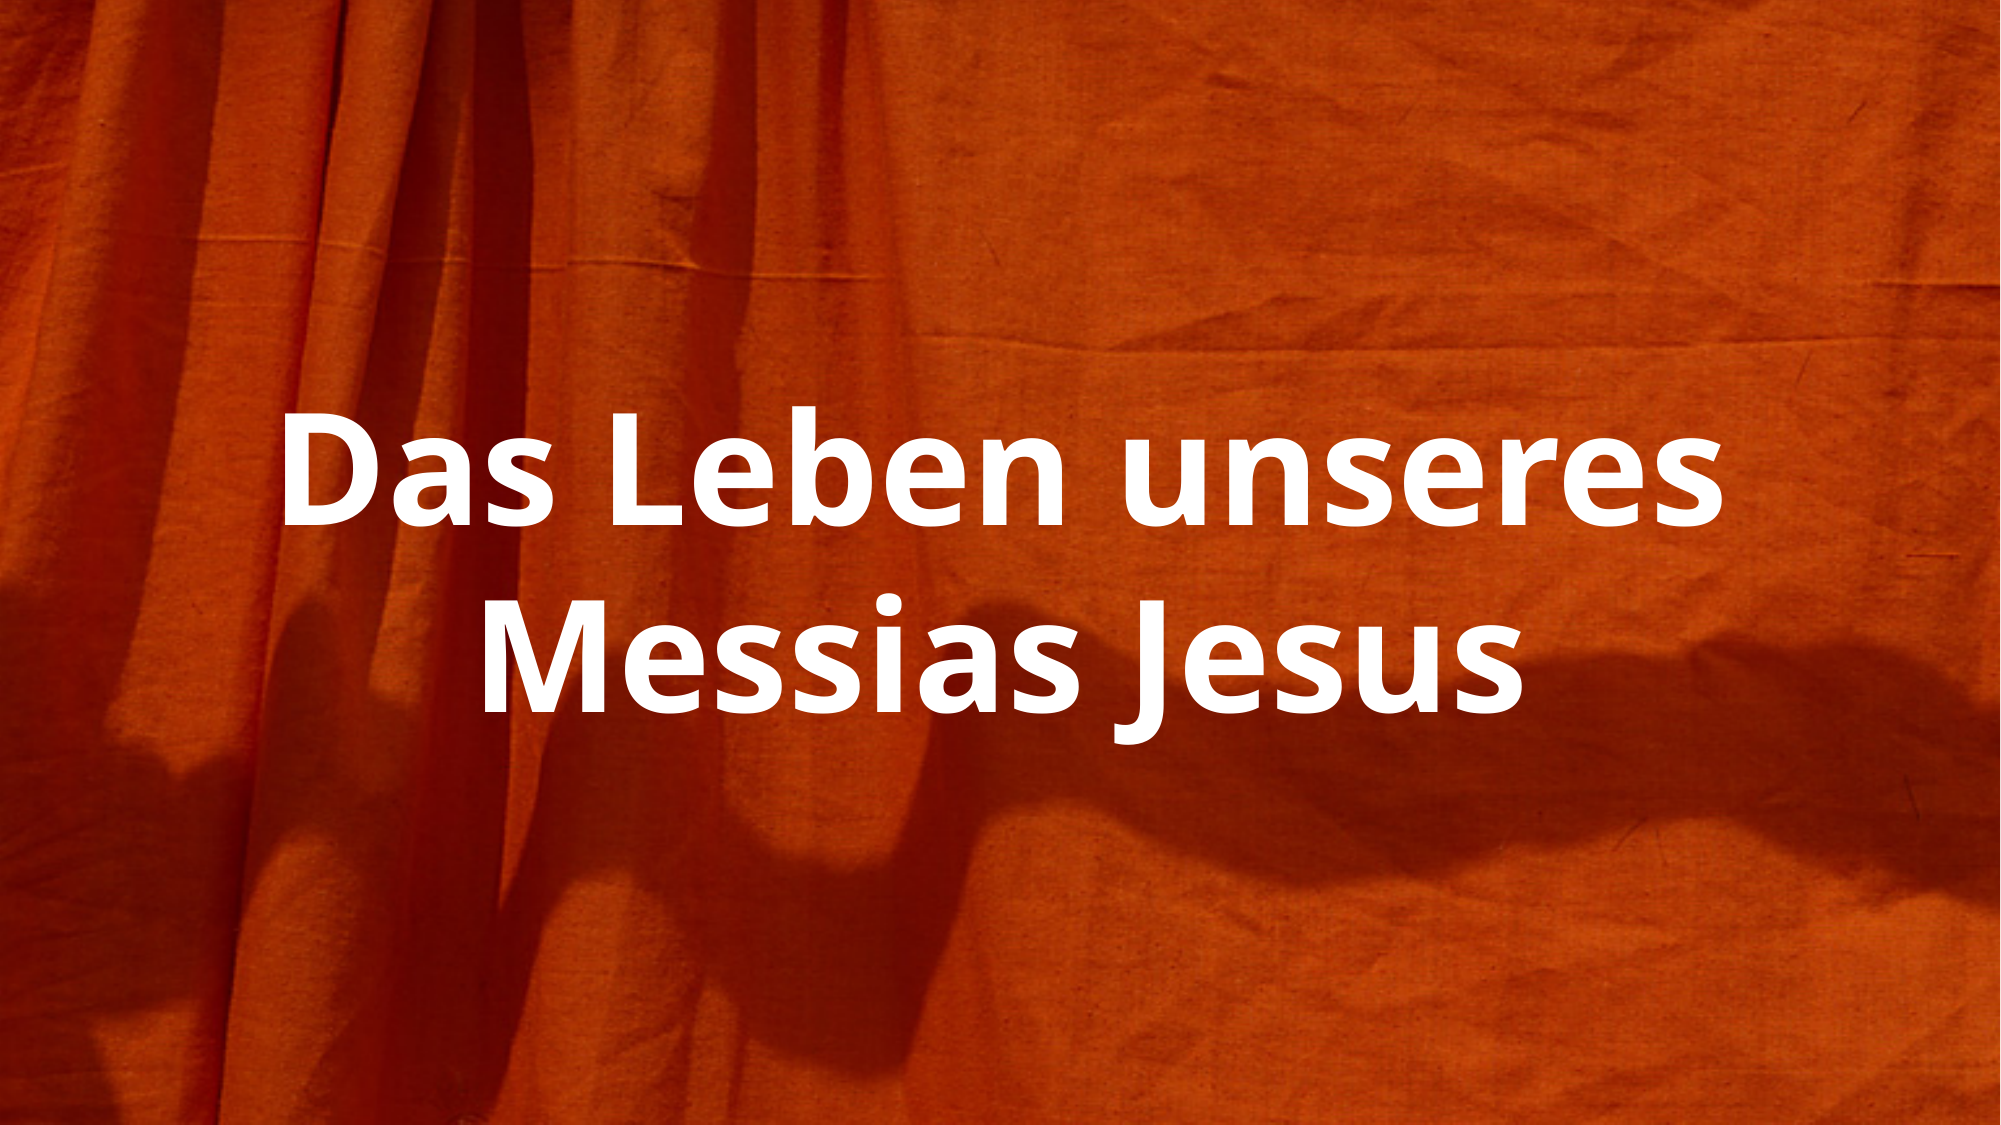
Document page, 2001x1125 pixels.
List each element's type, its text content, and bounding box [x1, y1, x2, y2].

title Das Leben unseres Messias Jesus [43, 42, 1957, 1071]
picture [0, 0, 2001, 1125]
